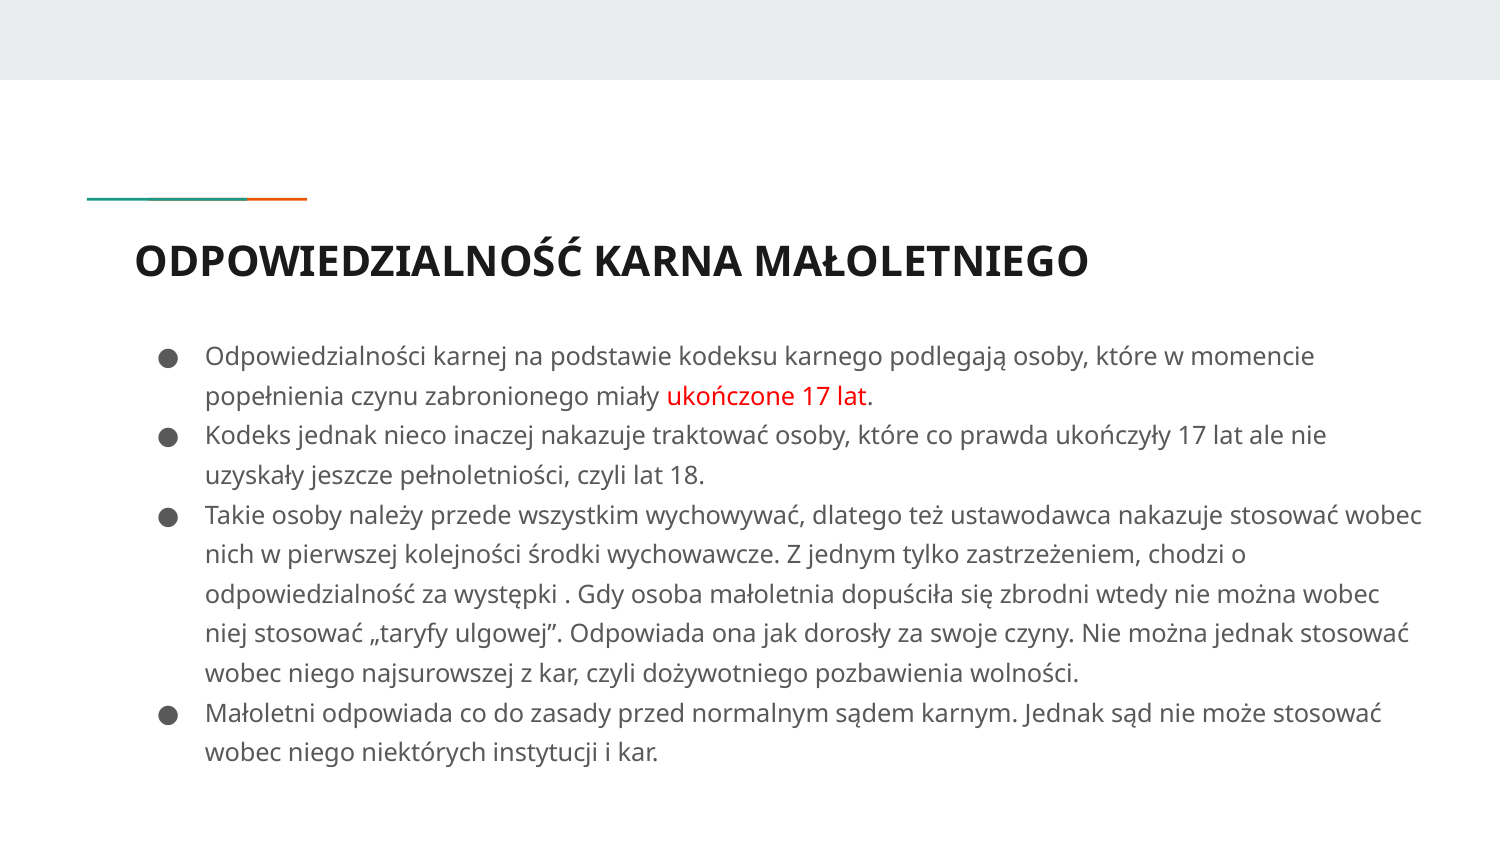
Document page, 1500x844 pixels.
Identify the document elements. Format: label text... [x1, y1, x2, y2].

title ODPOWIEDZIALNOŚĆ KARNA MAŁOLETNIEGO [119, 216, 1381, 305]
list Odpowiedzialności karnej na podstawie kodeksu karnego podlegają osoby, które w momencie popełnienia czynu zabronionego miały ukończone 17 lat. Kodeks jednak nieco inaczej nakazuje traktować osoby, które co prawda ukończyły 17 lat ale nie uzyskały jeszcze pełnoletniości, czyli lat 18. Takie osoby należy przede wszystkim wychowywać, dlatego też ustawodawca nakazuje stosować wobec nich w pierwszej kolejności środki wychowawcze. Z jednym tylko zastrzeżeniem, chodzi o odpowiedzialność za występki . Gdy osoba małoletnia dopuściła się zbrodni wtedy nie można wobec niej stosować „taryfy ulgowej”. Odpowiada ona jak dorosły za swoje czyny. Nie można jednak stosować wobec niego najsurowszej z kar, czyli dożywotniego pozbawienia wolności. Małoletni odpowiada co do zasady przed normalnym sądem karnym. Jednak sąd nie może stosować wobec niego niektórych instytucji i kar. [119, 318, 1441, 792]
